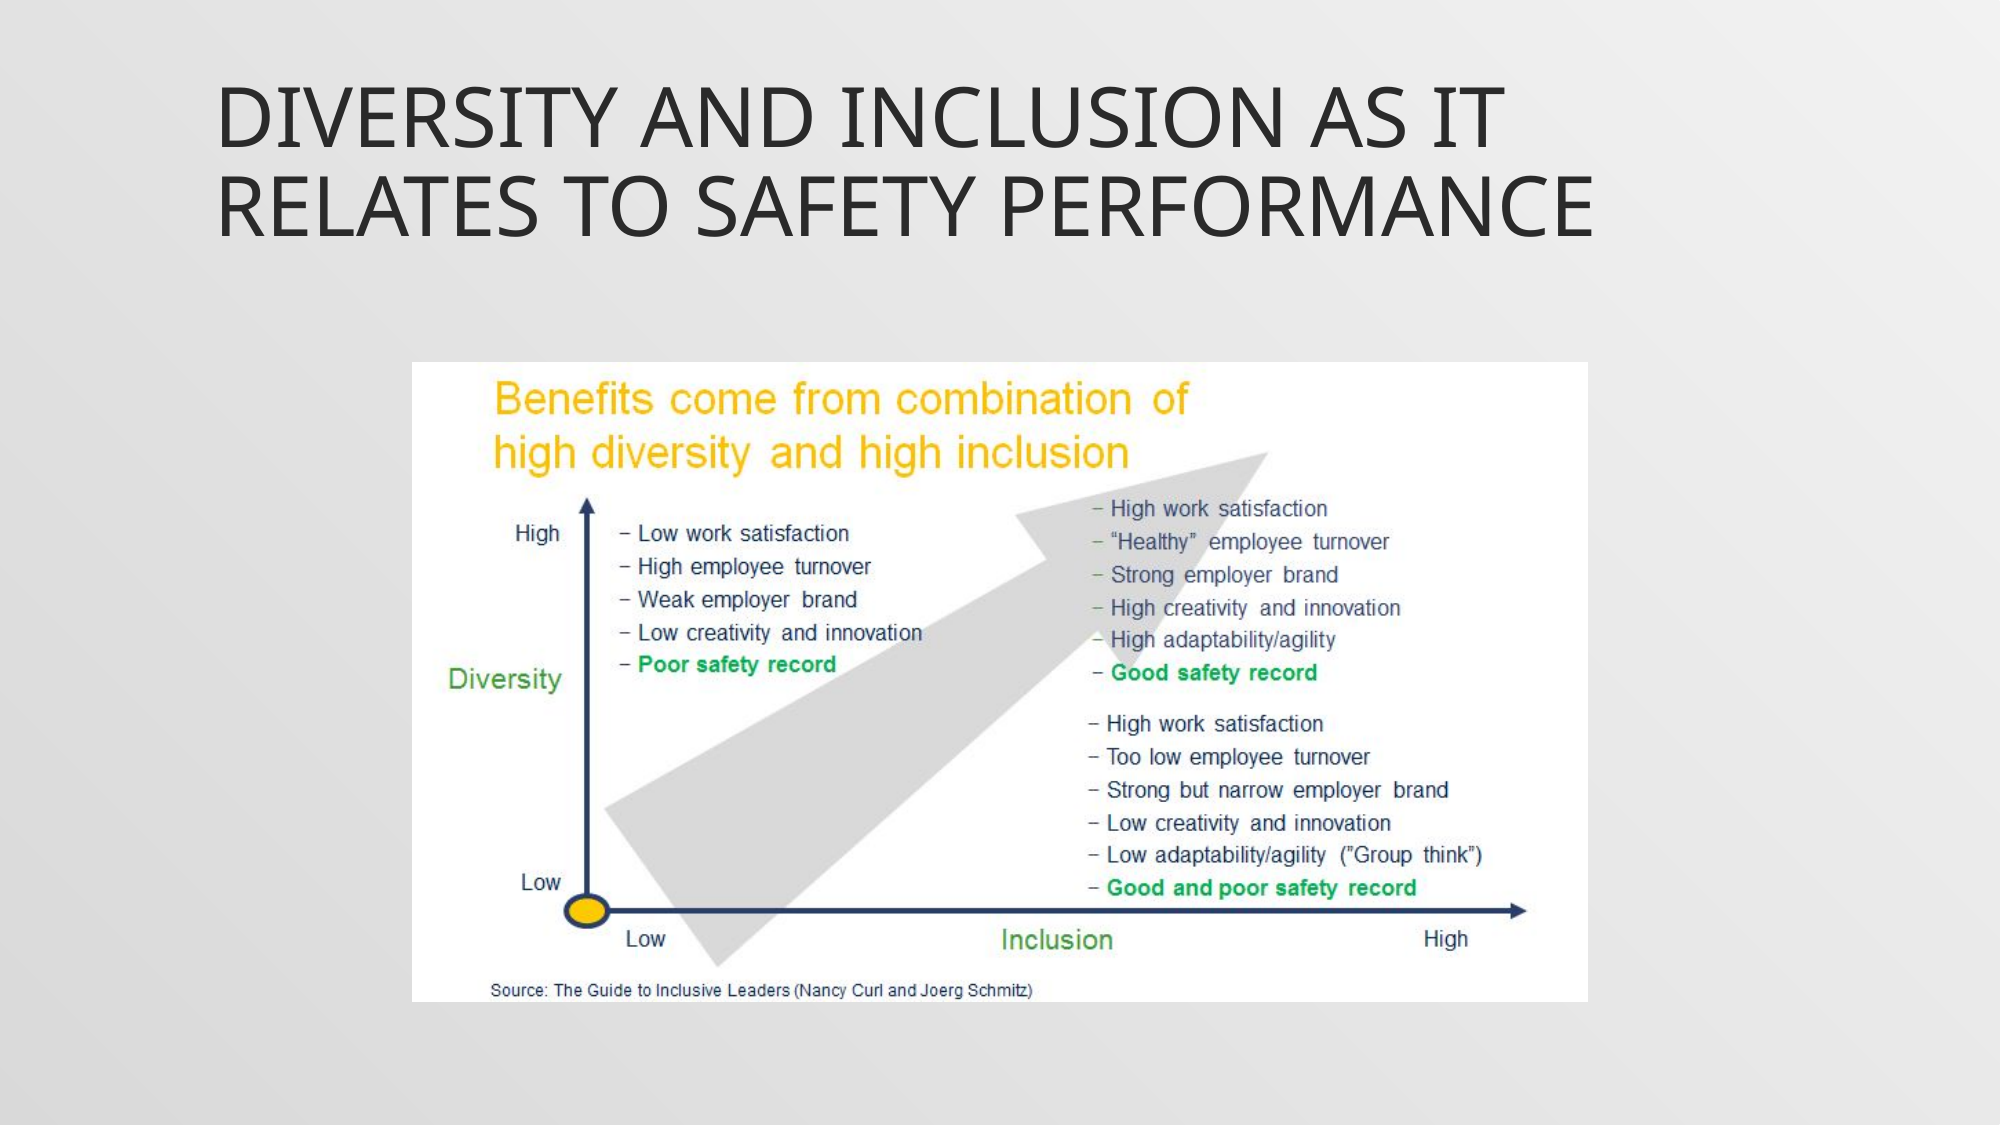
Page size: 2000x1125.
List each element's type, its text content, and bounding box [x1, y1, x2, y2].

title Diversity and Inclusion as it relates to safety performance [199, 45, 1800, 263]
picture [412, 362, 1588, 1002]
